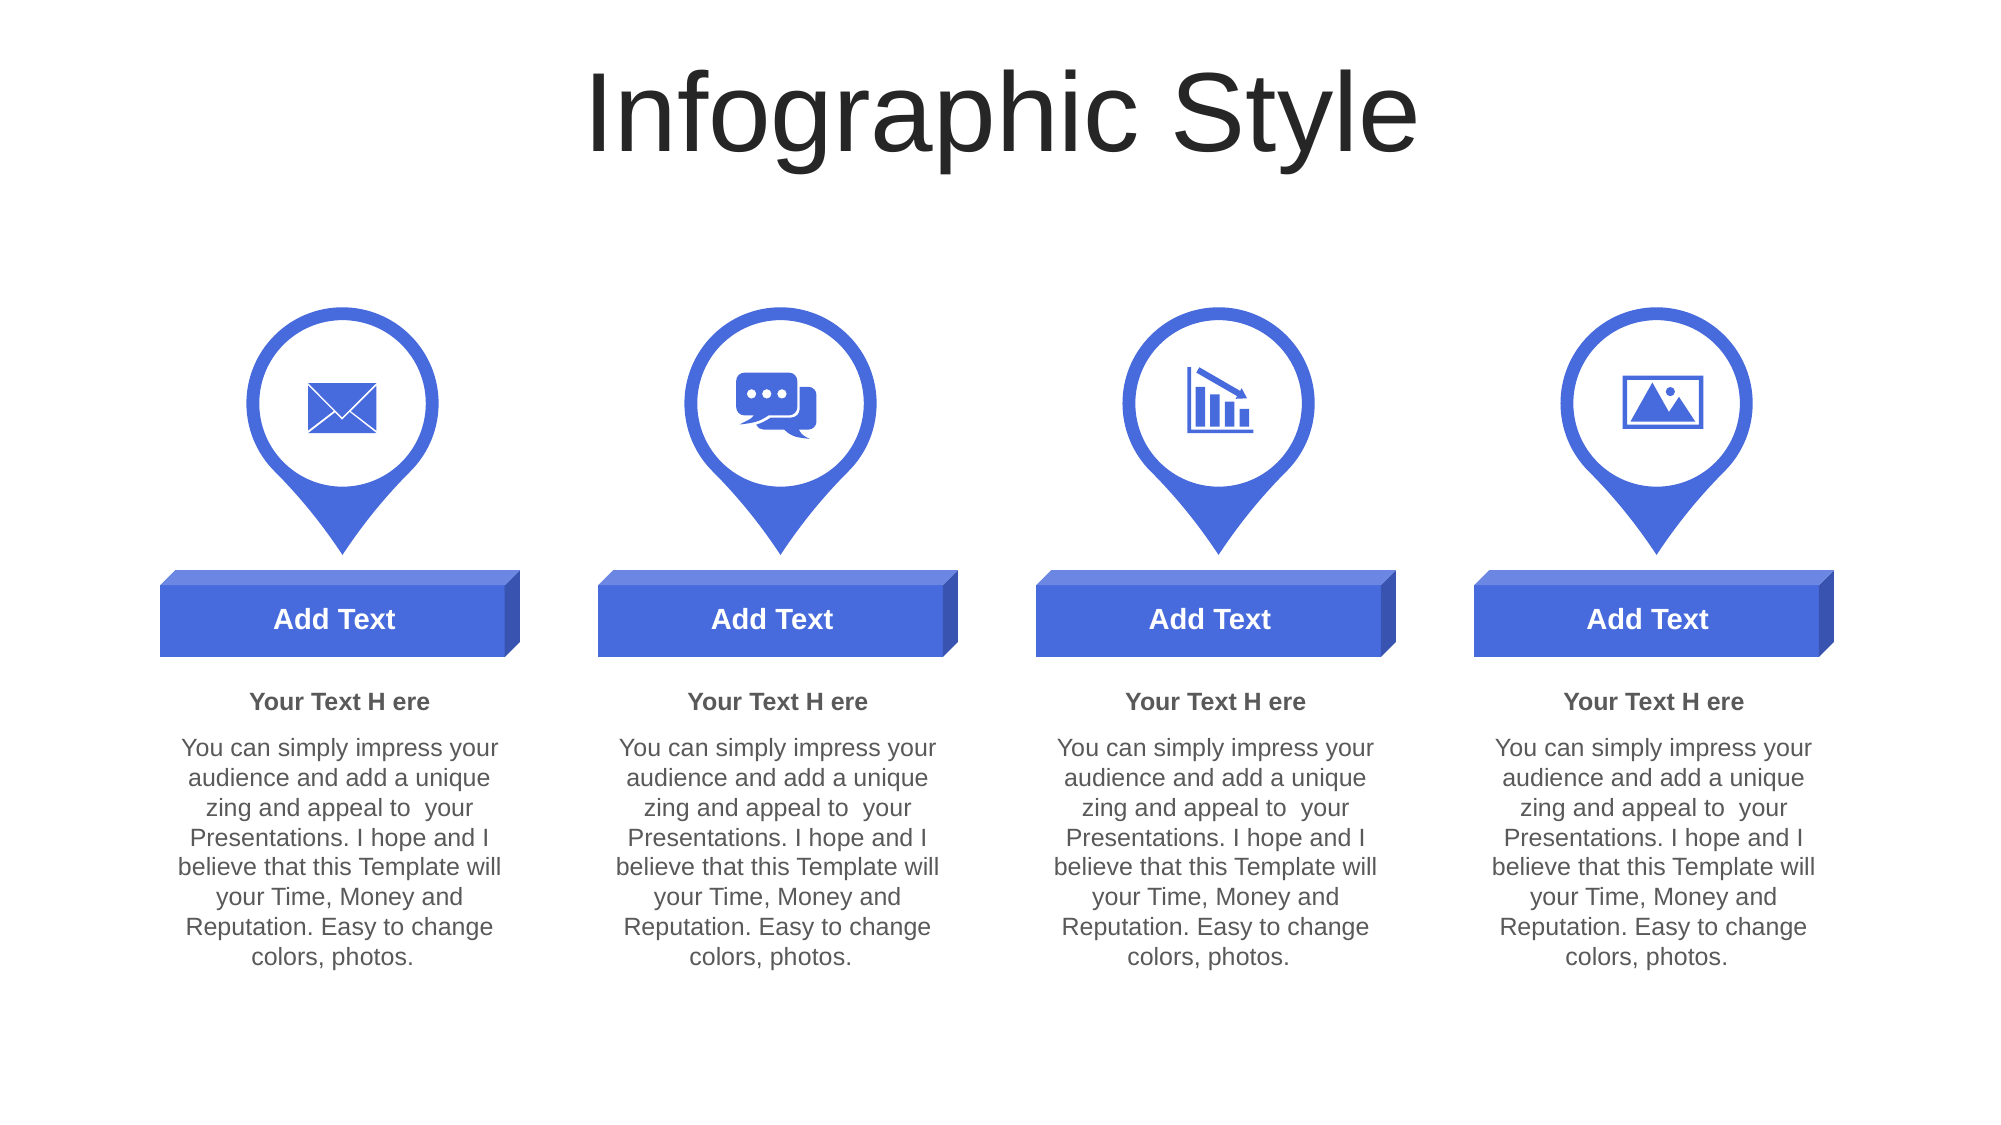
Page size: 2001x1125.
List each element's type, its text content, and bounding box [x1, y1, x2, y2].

text_box [164, 572, 515, 584]
text_box Add Text [641, 593, 903, 643]
text_box Add Text [1517, 593, 1779, 643]
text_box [1032, 678, 1399, 982]
text_box [1559, 306, 1754, 557]
text_box [245, 306, 440, 557]
text_box [1186, 366, 1254, 434]
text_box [1470, 678, 1838, 982]
list Infographic Style [53, 55, 1952, 175]
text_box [156, 678, 523, 982]
text_box [159, 569, 521, 659]
text_box [1622, 375, 1704, 430]
text_box [1478, 572, 1829, 584]
text_box [1473, 569, 1835, 659]
text_box [305, 382, 380, 435]
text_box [594, 678, 961, 982]
text_box [1121, 306, 1316, 557]
text_box [602, 572, 953, 584]
text_box [1194, 365, 1249, 400]
text_box [597, 569, 959, 659]
text_box Add Text [1079, 593, 1341, 643]
text_box [1040, 572, 1391, 584]
text_box [683, 306, 878, 557]
text_box [1035, 569, 1397, 659]
text_box Add Text [203, 593, 465, 643]
text_box [735, 371, 818, 440]
